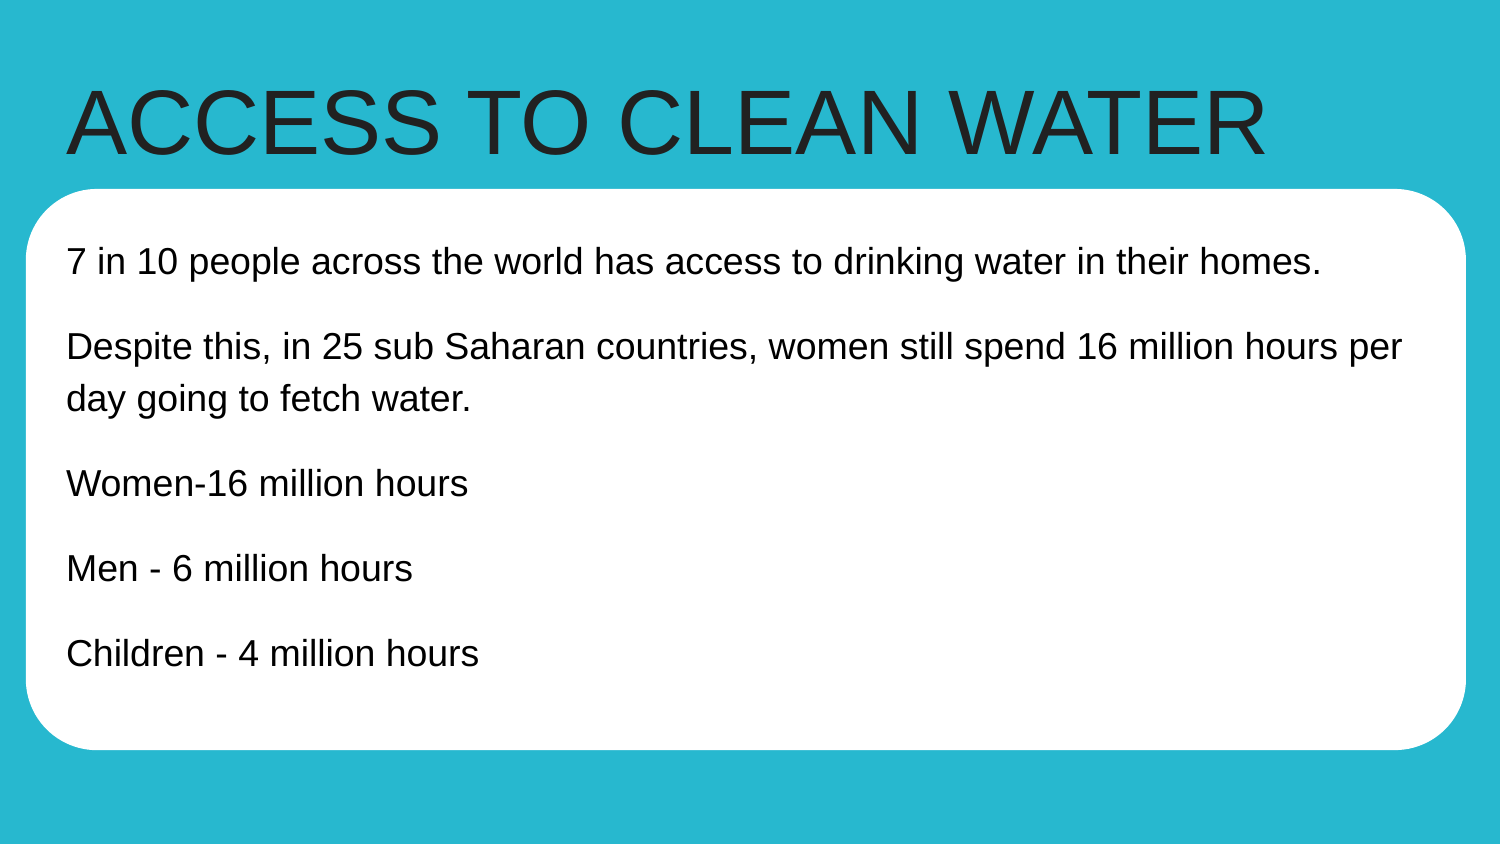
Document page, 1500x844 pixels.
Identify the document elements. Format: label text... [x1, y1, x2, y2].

text_box [26, 189, 1466, 733]
list 7 in 10 people across the world has access to drinking water in their homes. Despite this, in 25 sub Saharan countries, women still spend 16 million hours per day going to fetch water. Women-16 million hours Men - 6 million hours Children - 4 million hours [51, 215, 1449, 750]
title ACCESS TO CLEAN WATER [51, 48, 1449, 180]
